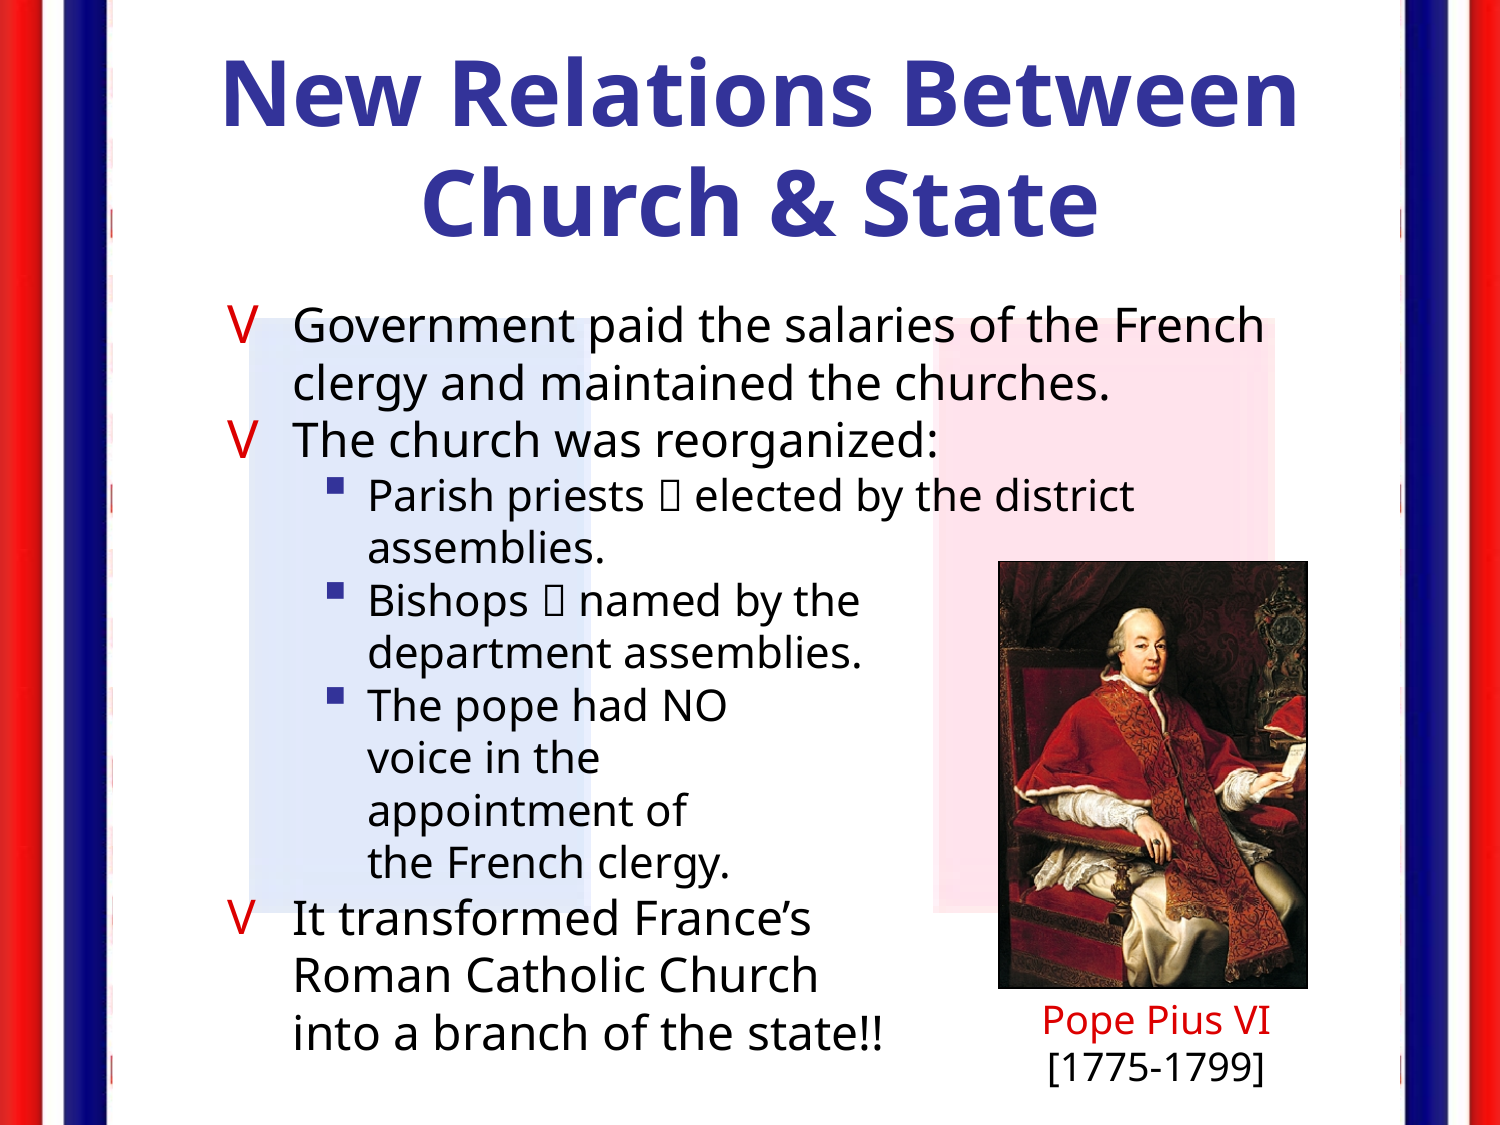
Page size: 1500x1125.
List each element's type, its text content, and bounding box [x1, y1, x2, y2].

text_box Pope Pius VI [1775-1799] [999, 987, 1313, 1098]
picture [999, 562, 1307, 988]
text_box Government paid the salaries of the French clergy and maintained the churches. The church was reorganized: Parish priests  elected by the district assemblies. Bishops  named by the department assemblies. The pope had NO voice in the appointment of the French clergy. It transformed France’s Roman Catholic Church into a branch of the state!! [212, 287, 1338, 1067]
text_box New Relations Between Church & State [174, 27, 1346, 263]
picture [0, 0, 113, 1125]
picture [1400, 0, 1500, 1125]
